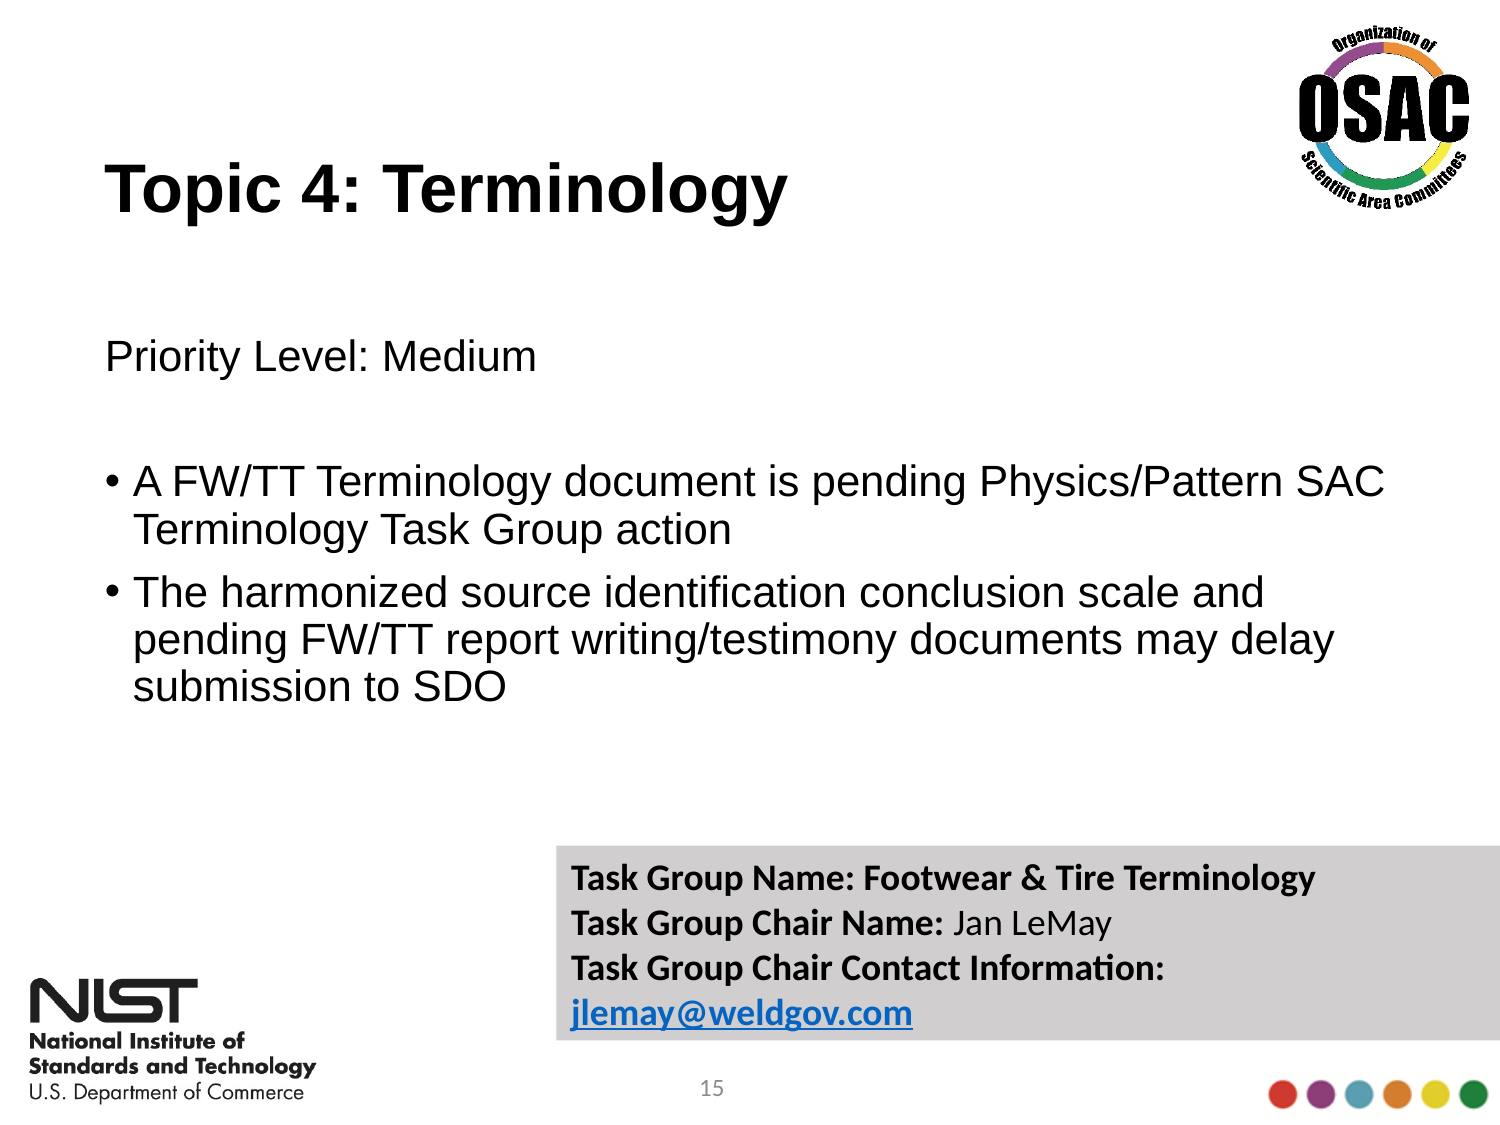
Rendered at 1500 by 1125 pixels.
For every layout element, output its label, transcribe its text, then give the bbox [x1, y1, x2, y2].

slide_number 15 [543, 1057, 881, 1117]
picture [1266, 1071, 1492, 1118]
text_box Task Group Name: Footwear & Tire Terminology Task Group Chair Name: Jan LeMay Task Group Chair Contact Information: jlemay@weldgov.com [556, 845, 1500, 1041]
picture [0, 964, 336, 1118]
list Priority Level: Medium A FW/TT Terminology document is pending Physics/Pattern SAC Terminology Task Group action The harmonized source identification conclusion scale and pending FW/TT report writing/testimony documents may delay submission to SDO [89, 325, 1420, 800]
title Topic 4: Terminology [89, 81, 1384, 300]
picture [1295, 23, 1472, 214]
